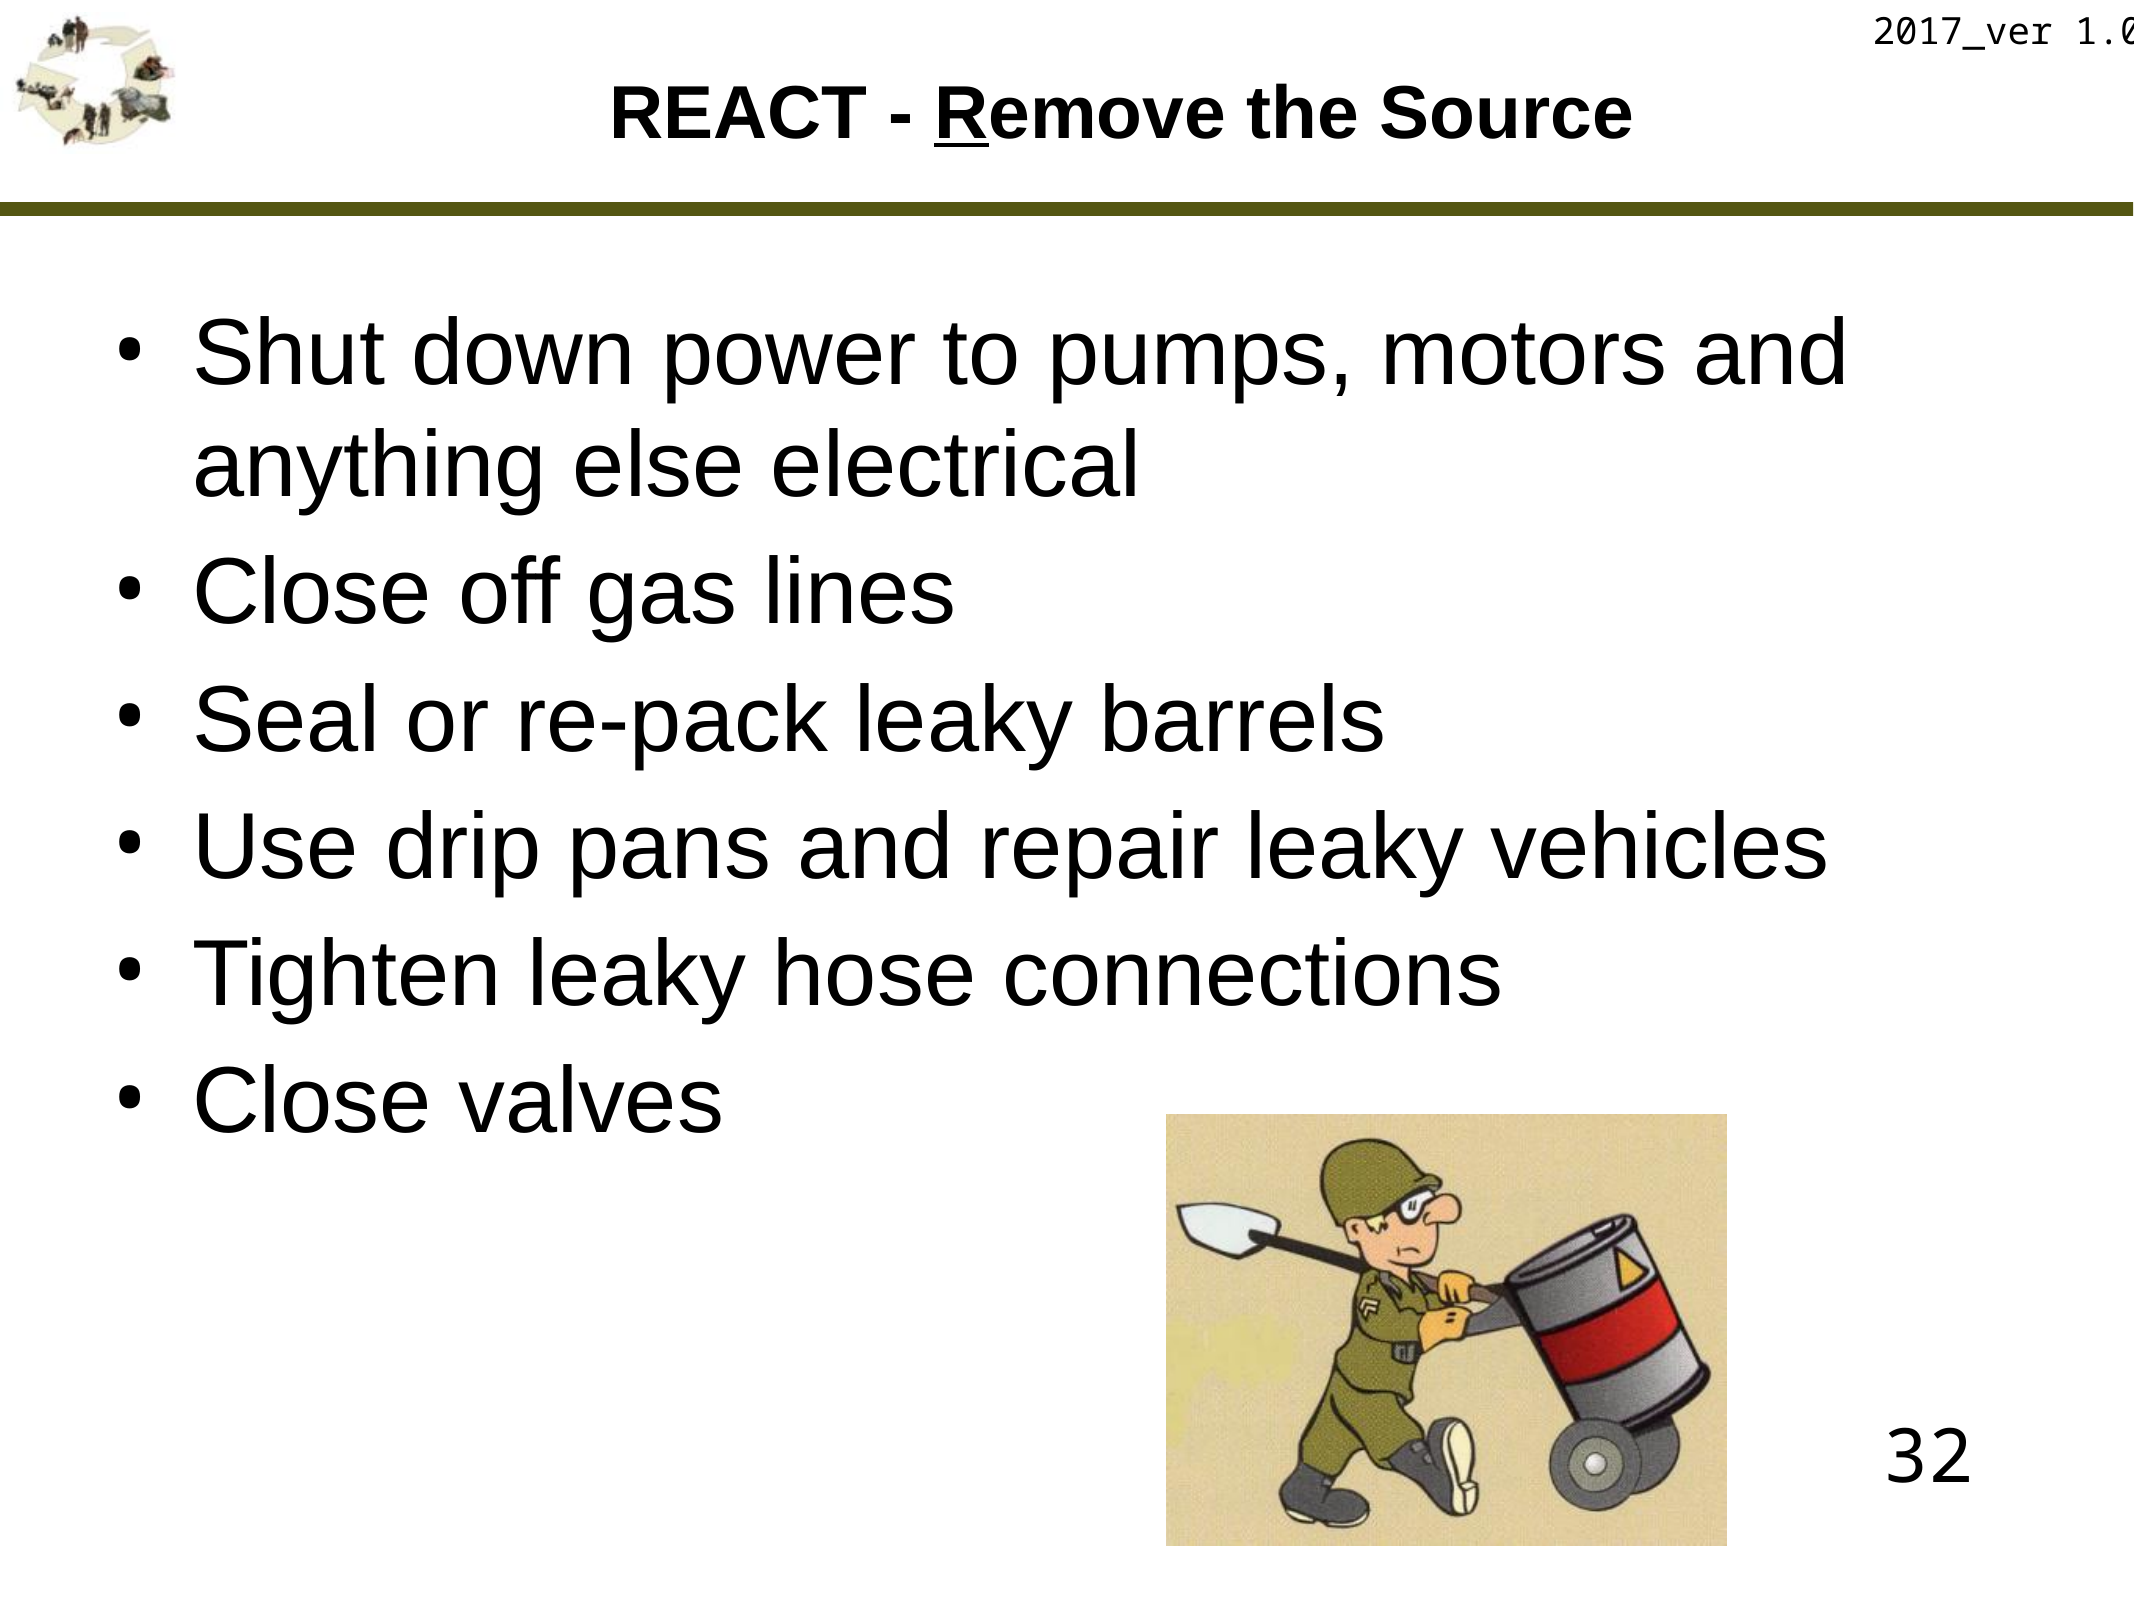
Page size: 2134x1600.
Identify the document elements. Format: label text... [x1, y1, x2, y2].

picture [0, 12, 161, 154]
picture [1166, 1113, 1727, 1547]
text_box 2017_ver 1.0 [1857, 0, 2134, 60]
list Shut down power to pumps, motors and anything else electrical Close off gas lines Seal or re-pack leaky barrels Use drip pans and repair leaky vehicles Tighten leaky hose connections Close valves [91, 278, 1994, 1335]
title REACT - Remove the Source [161, 0, 2082, 242]
